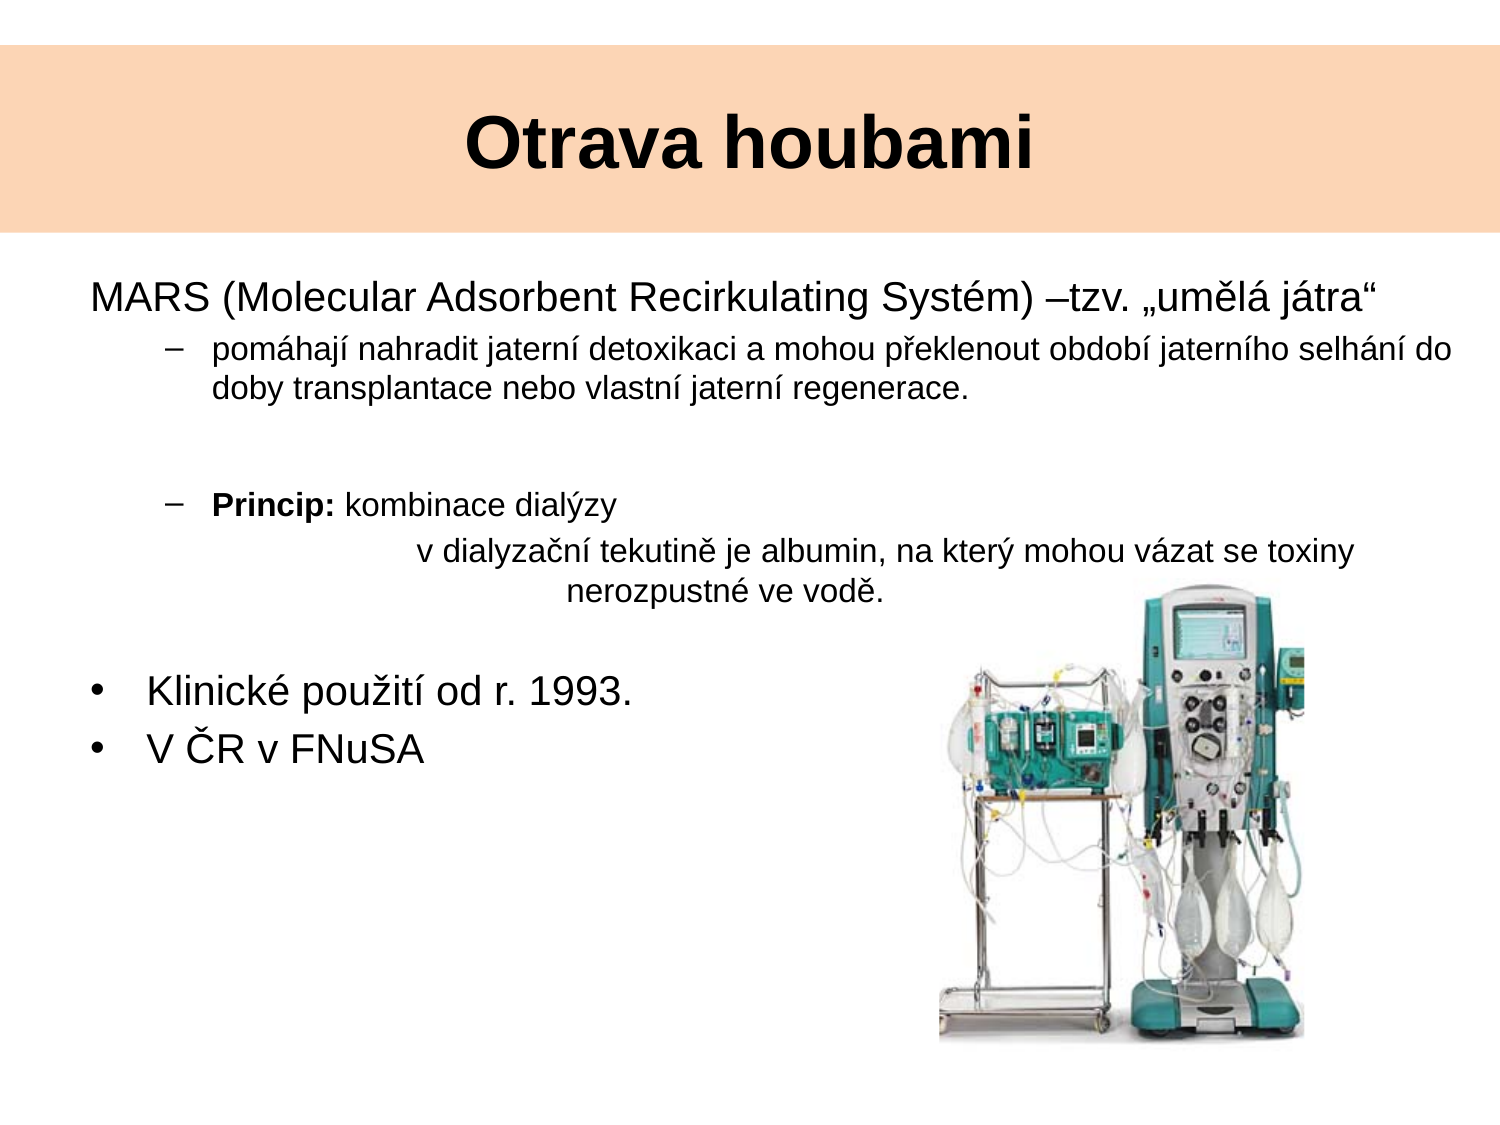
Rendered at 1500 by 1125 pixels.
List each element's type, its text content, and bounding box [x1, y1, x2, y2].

list MARS (Molecular Adsorbent Recirkulating Systém) –tzv. „umělá játra“ pomáhají nahradit jaterní detoxikaci a mohou překlenout období jaterního selhání do doby transplantace nebo vlastní jaterní regenerace. Princip: kombinace dialýzy v dialyzační tekutině je albumin, na který mohou vázat se toxiny nerozpustné ve vodě. Klinické použití od r. 1993. V ČR v FNuSA [75, 262, 1471, 1083]
picture [938, 574, 1309, 1084]
title Otrava houbami [0, 45, 1500, 233]
